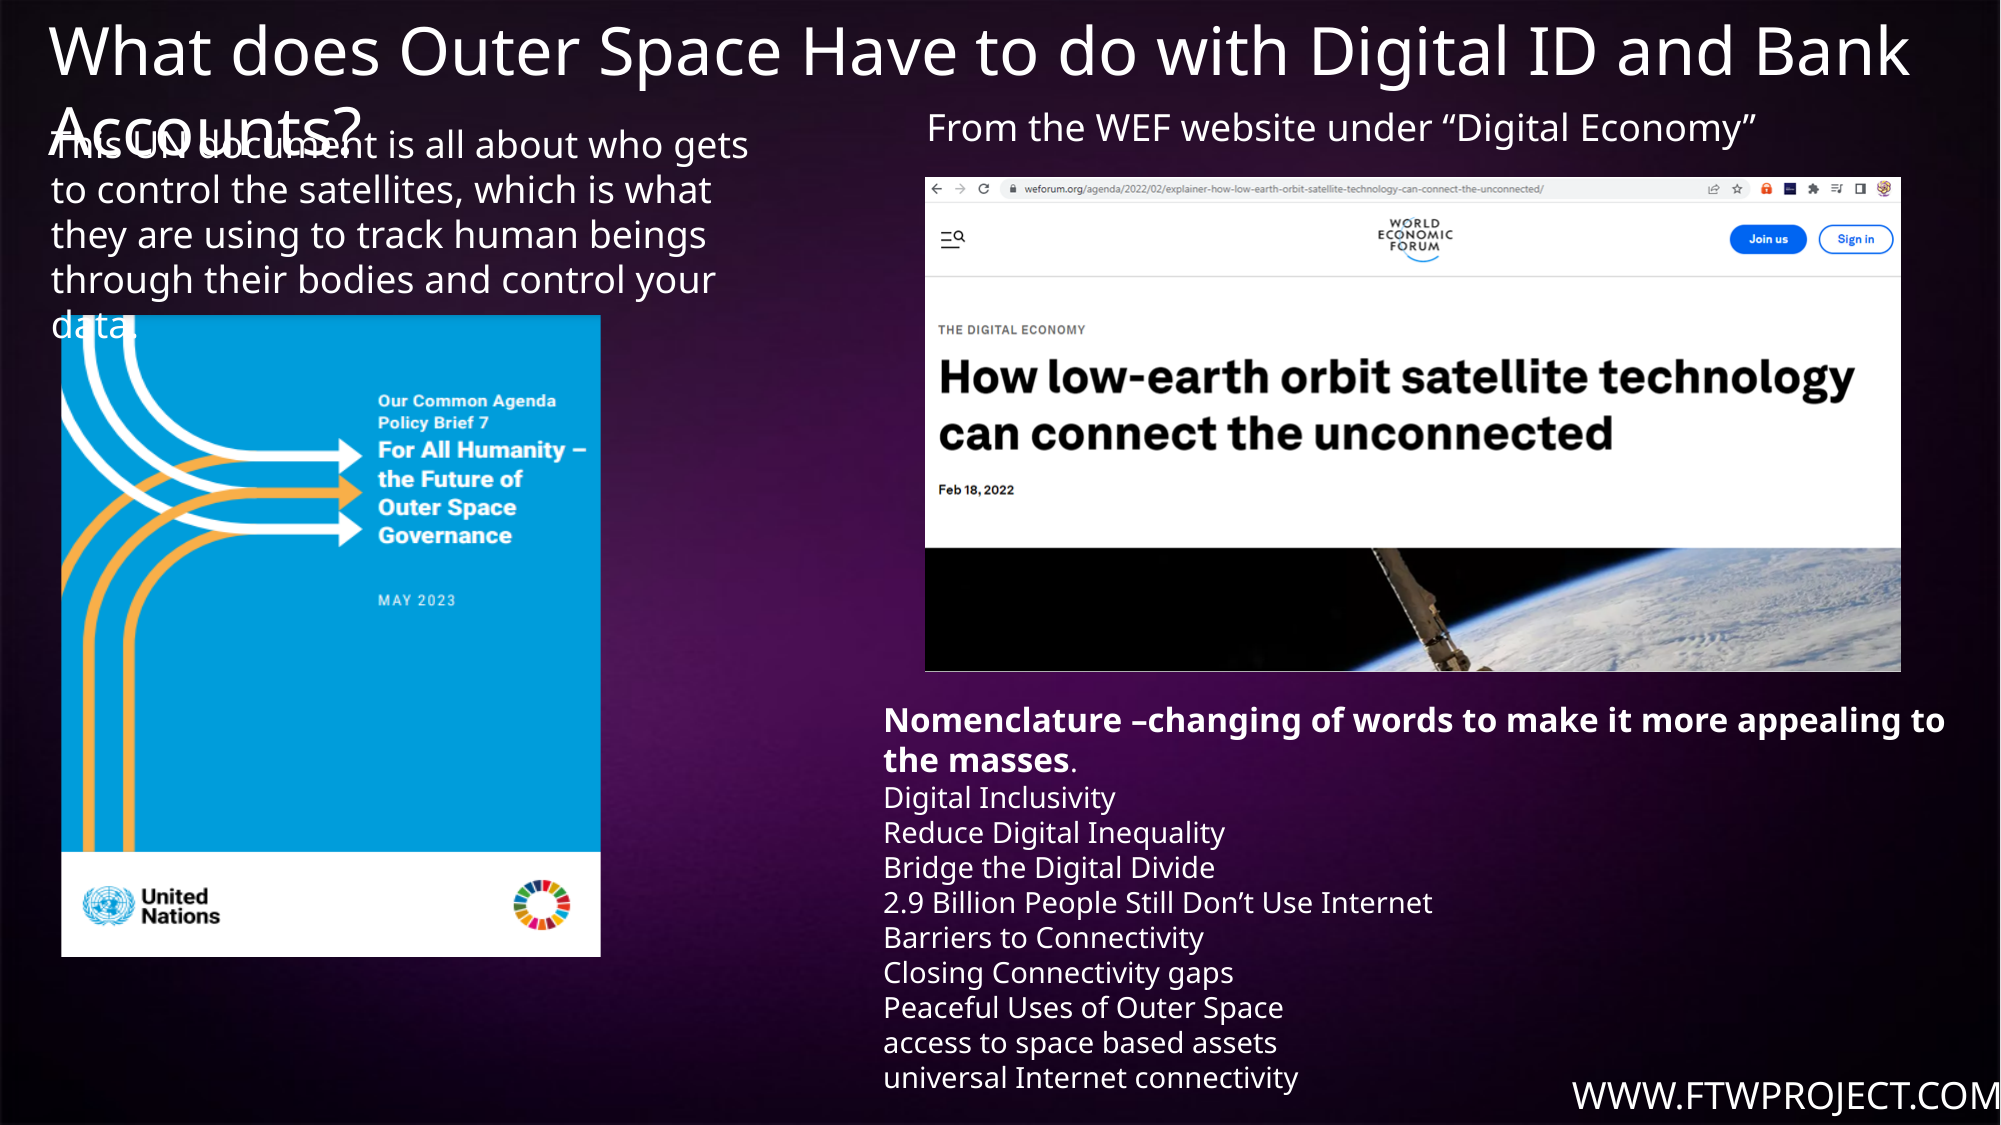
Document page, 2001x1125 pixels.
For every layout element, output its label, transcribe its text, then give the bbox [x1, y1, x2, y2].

text_box Nomenclature –changing of words to make it more appealing to the masses. Digital Inclusivity Reduce Digital Inequality Bridge the Digital Divide 2.9 Billion People Still Don’t Use Internet Barriers to Connectivity Closing Connectivity gaps Peaceful Uses of Outer Space access to space based assets universal Internet connectivity [868, 692, 2000, 1125]
text_box This UN document is all about who gets to control the satellites, which is what they are using to track human beings through their bodies and control your data. [36, 113, 797, 613]
text_box From the WEF website under “Digital Economy” [911, 96, 1887, 417]
picture [0, 0, 2001, 1125]
text_box What does Outer Space Have to do with Digital ID and Bank Accounts? [33, 1, 2000, 256]
